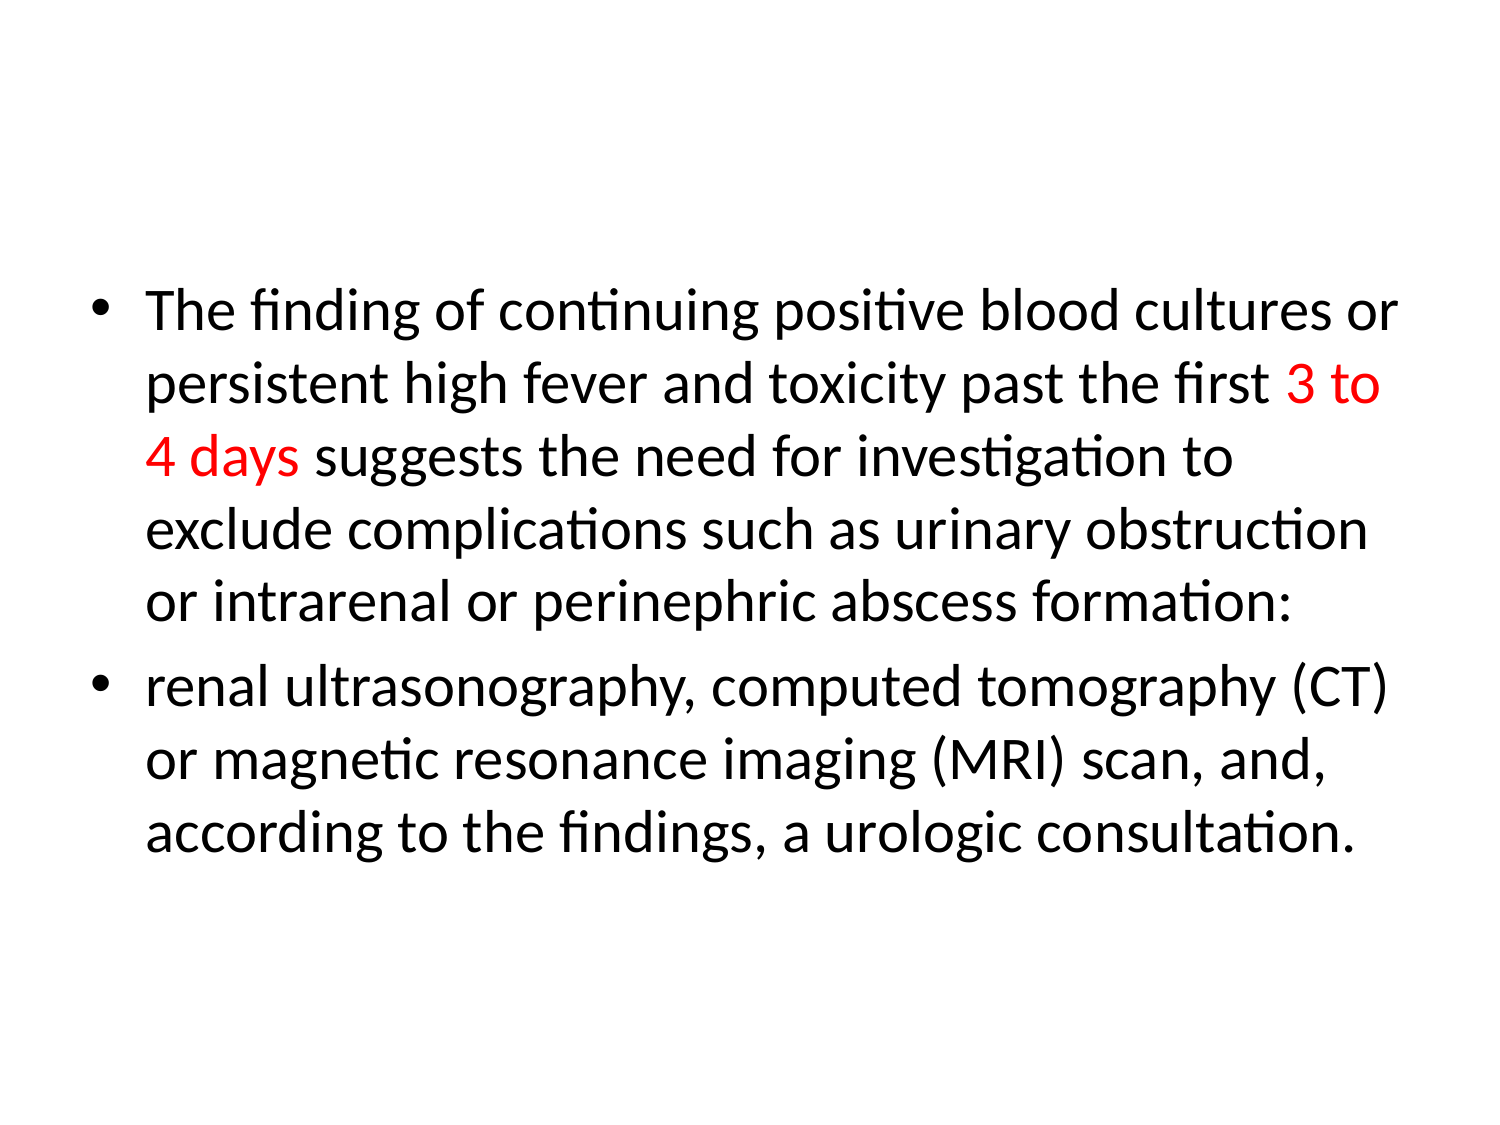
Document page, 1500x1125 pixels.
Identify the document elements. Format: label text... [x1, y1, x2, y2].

list The finding of continuing positive blood cultures or persistent high fever and toxicity past the first 3 to 4 days suggests the need for investigation to exclude complications such as urinary obstruction or intrarenal or perinephric abscess formation: renal ultrasonography, computed tomography (CT) or magnetic resonance imaging (MRI) scan, and, according to the findings, a urologic consultation. [75, 262, 1425, 1005]
